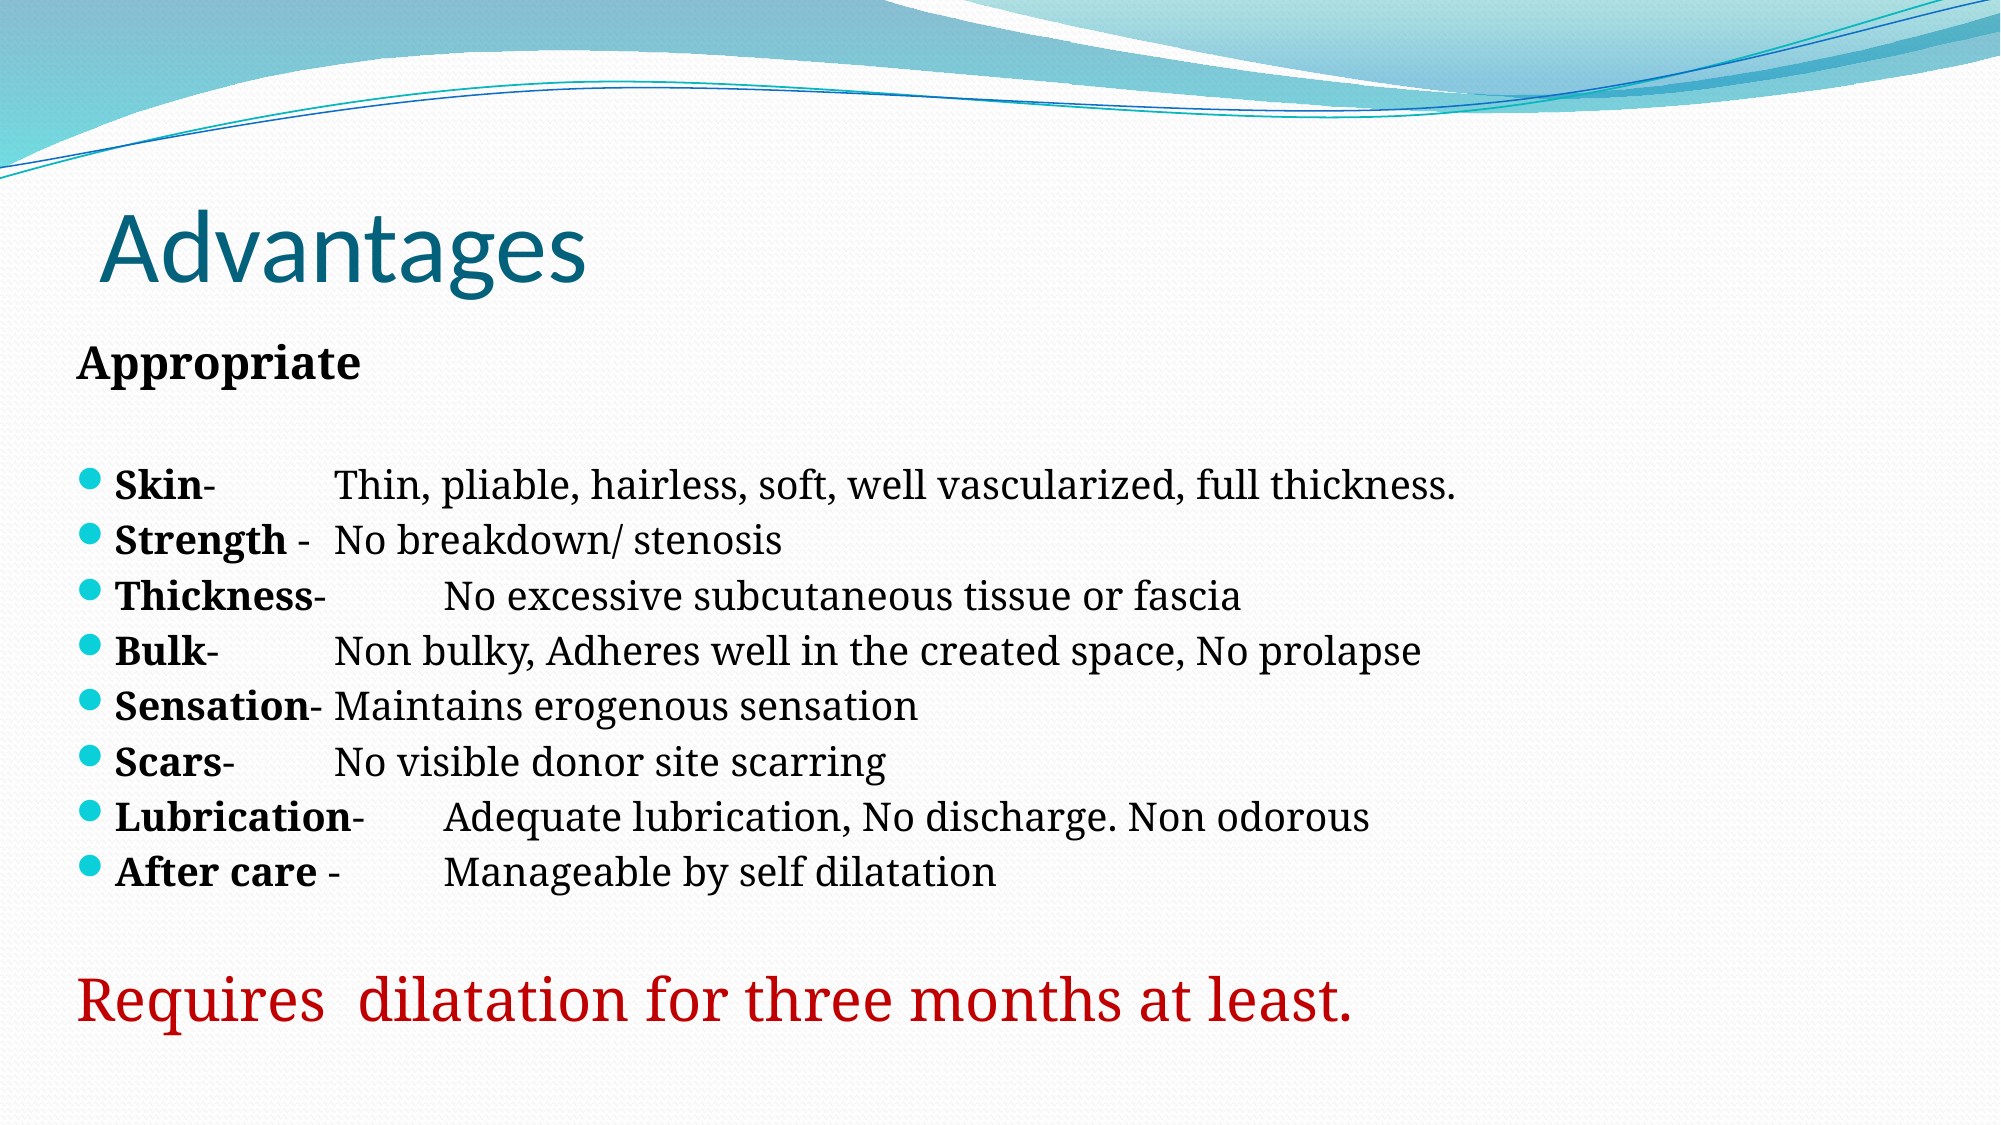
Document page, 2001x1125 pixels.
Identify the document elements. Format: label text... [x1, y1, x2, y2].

title Advantages [99, 115, 1900, 303]
list Appropriate Skin- Thin, pliable, hairless, soft, well vascularized, full thickness. Strength - No breakdown/ stenosis Thickness- No excessive subcutaneous tissue or fascia Bulk- Non bulky, Adheres well in the created space, No prolapse Sensation- Maintains erogenous sensation Scars- No visible donor site scarring Lubrication- Adequate lubrication, No discharge. Non odorous After care - Manageable by self dilatation Requires dilatation for three months at least. [61, 326, 1961, 1047]
